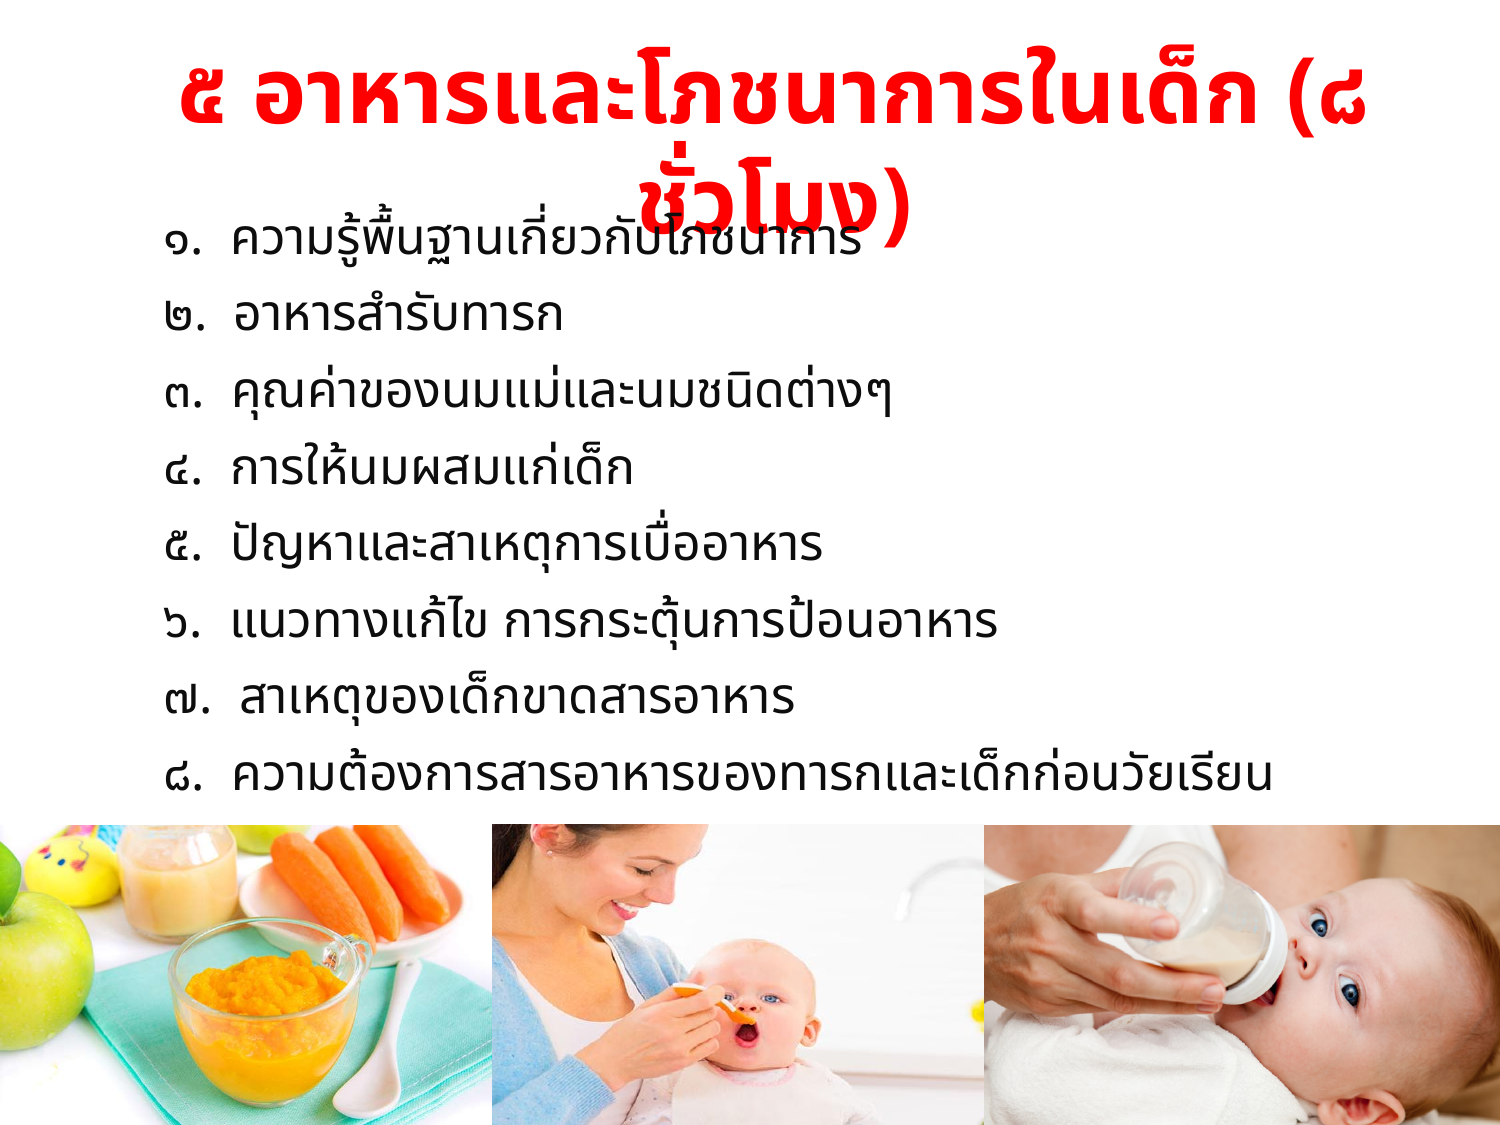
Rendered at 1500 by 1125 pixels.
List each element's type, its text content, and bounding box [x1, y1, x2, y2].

picture [0, 823, 1500, 1125]
list ๑. ความรู้พื้นฐานเกี่ยวกับโภชนาการ ๒. อาหารสำรับทารก ๓. คุณค่าของนมแม่และนมชนิดต่างๆ ๔. การให้นมผสมแก่เด็ก ๕. ปัญหาและสาเหตุการเบื่ออาหาร ๖. แนวทางแก้ไข การกระตุ้นการป้อนอาหาร ๗. สาเหตุของเด็กขาดสารอาหาร ๘. ความต้องการสารอาหารของทารกและเด็กก่อนวัยเรียน [148, 196, 1425, 823]
title ๕ อาหารและโภชนาการในเด็ก (๘ ชั่วโมง) [98, 0, 1449, 284]
